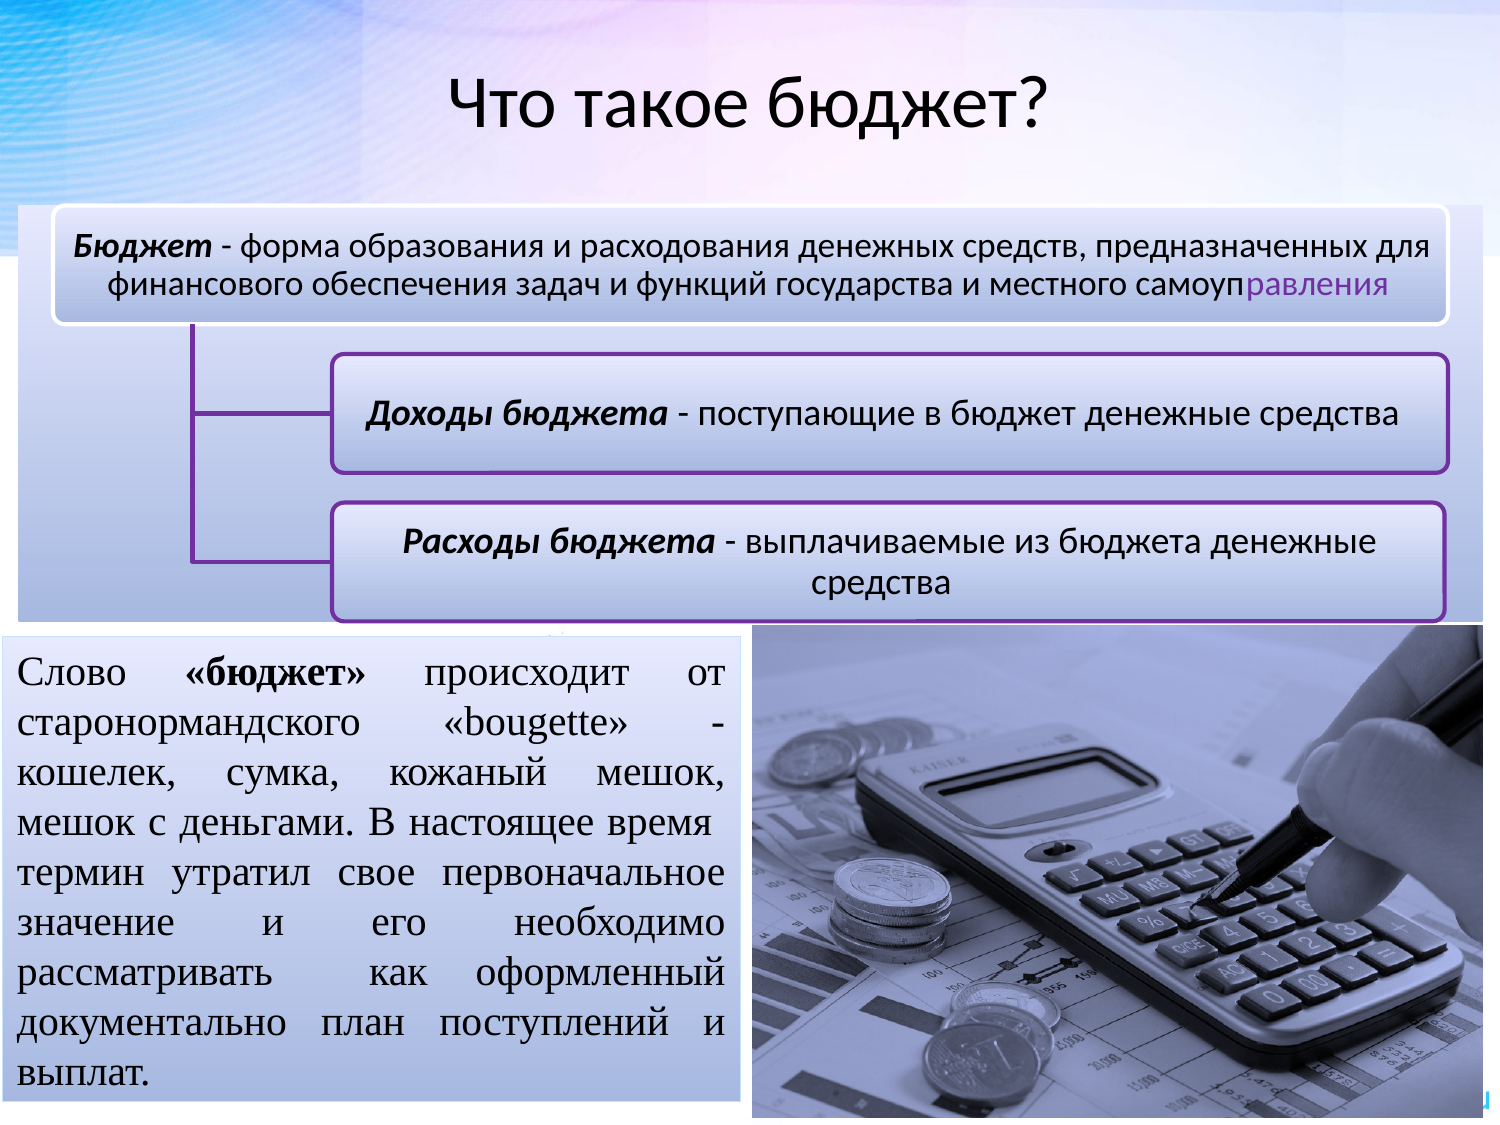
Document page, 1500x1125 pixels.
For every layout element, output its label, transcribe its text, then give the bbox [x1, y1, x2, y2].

text_box Что такое бюджет? [74, 45, 1425, 203]
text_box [18, 205, 1483, 622]
text_box Слово «бюджет» происходит от старонормандского «bougette» - кошелек, сумка, кожаный мешок, мешок с деньгами. В настоящее время термин утратил свое первоначальное значение и его необходимо рассматривать как оформленный документально план поступлений и выплат. [2, 636, 741, 1102]
picture [0, 0, 1500, 1125]
